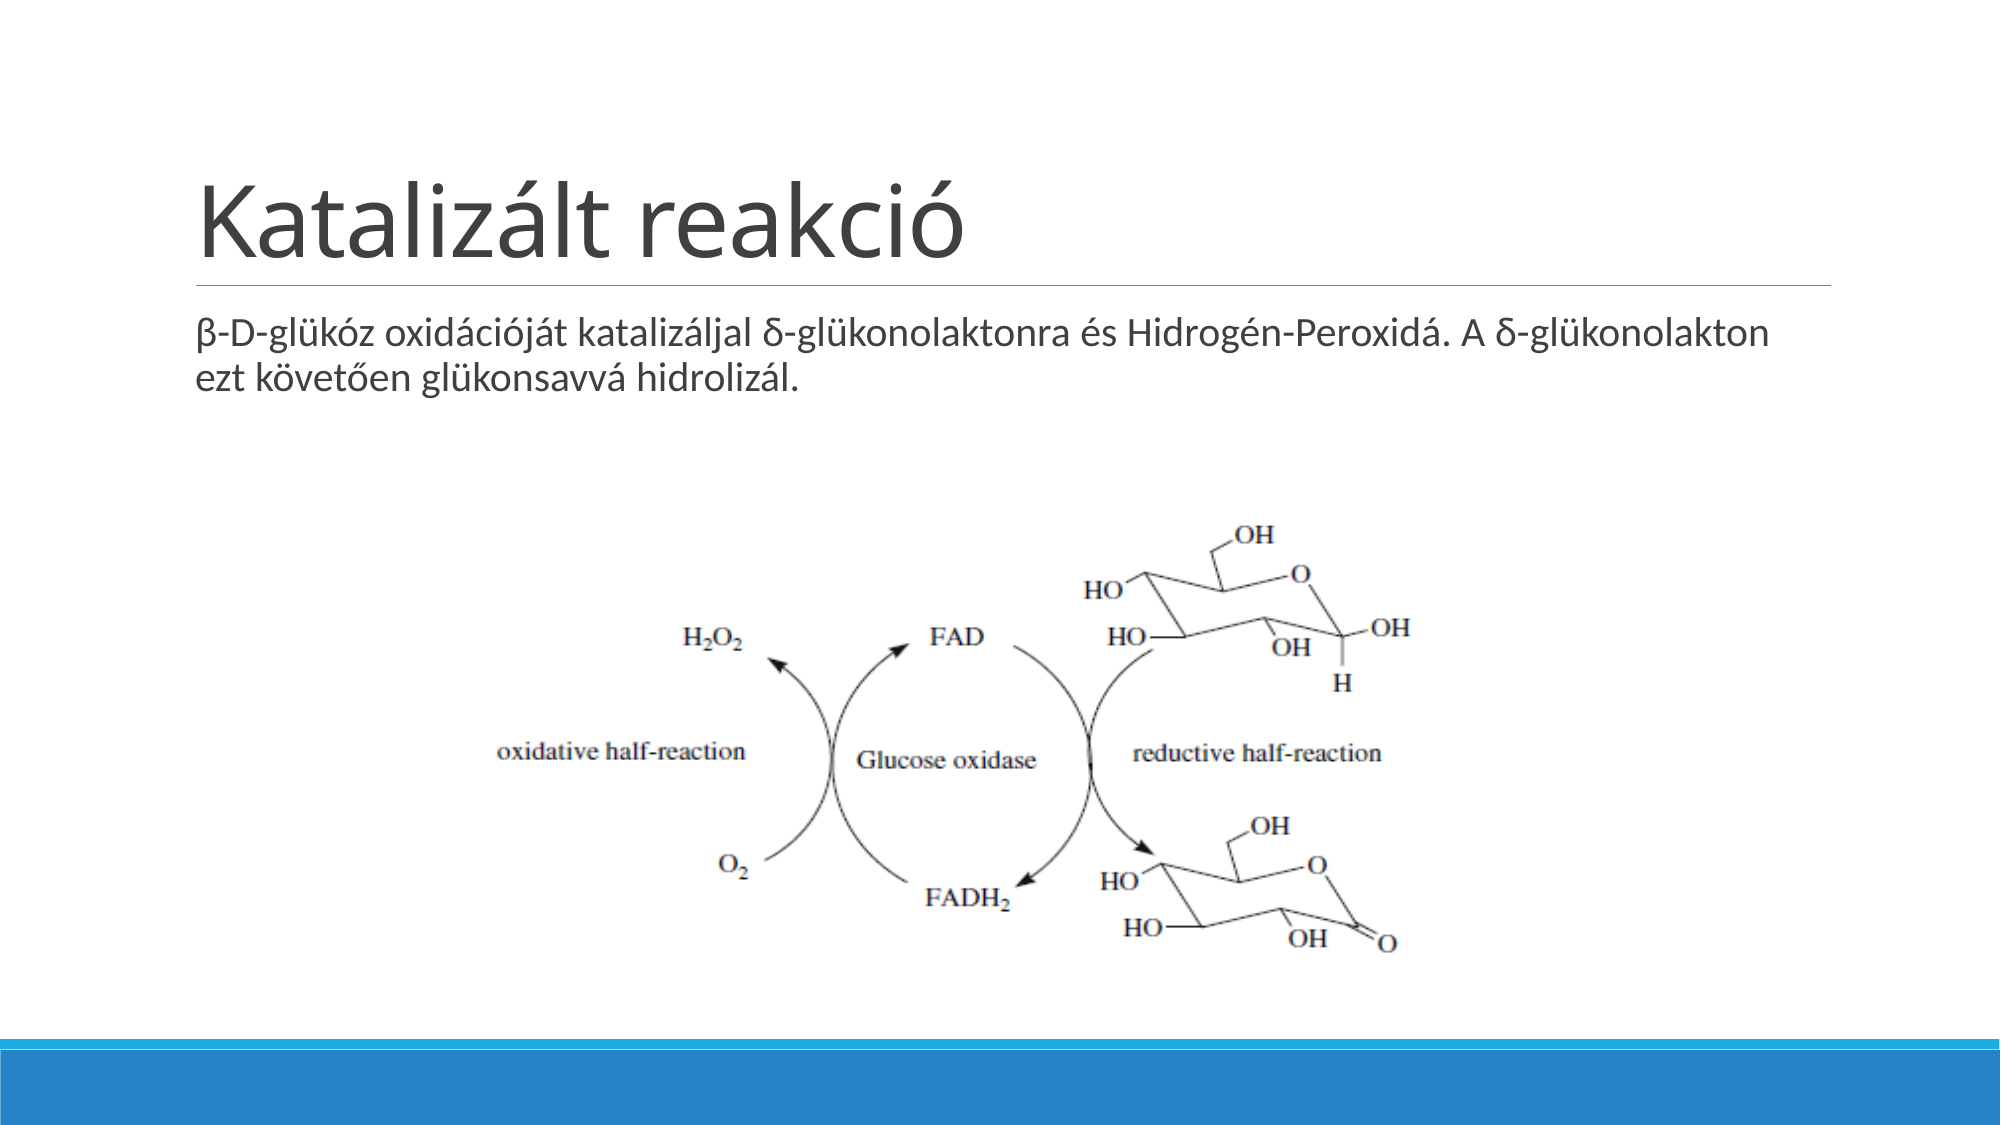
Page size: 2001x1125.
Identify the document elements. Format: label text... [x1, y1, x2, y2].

picture [393, 486, 1722, 961]
title Katalizált reakció [180, 47, 1830, 285]
list β-D-glükóz oxidációját katalizáljal δ-glükonolaktonra és Hidrogén-Peroxidá. A δ-glükonolakton ezt követően glükonsavvá hidrolizál. [180, 302, 1830, 963]
